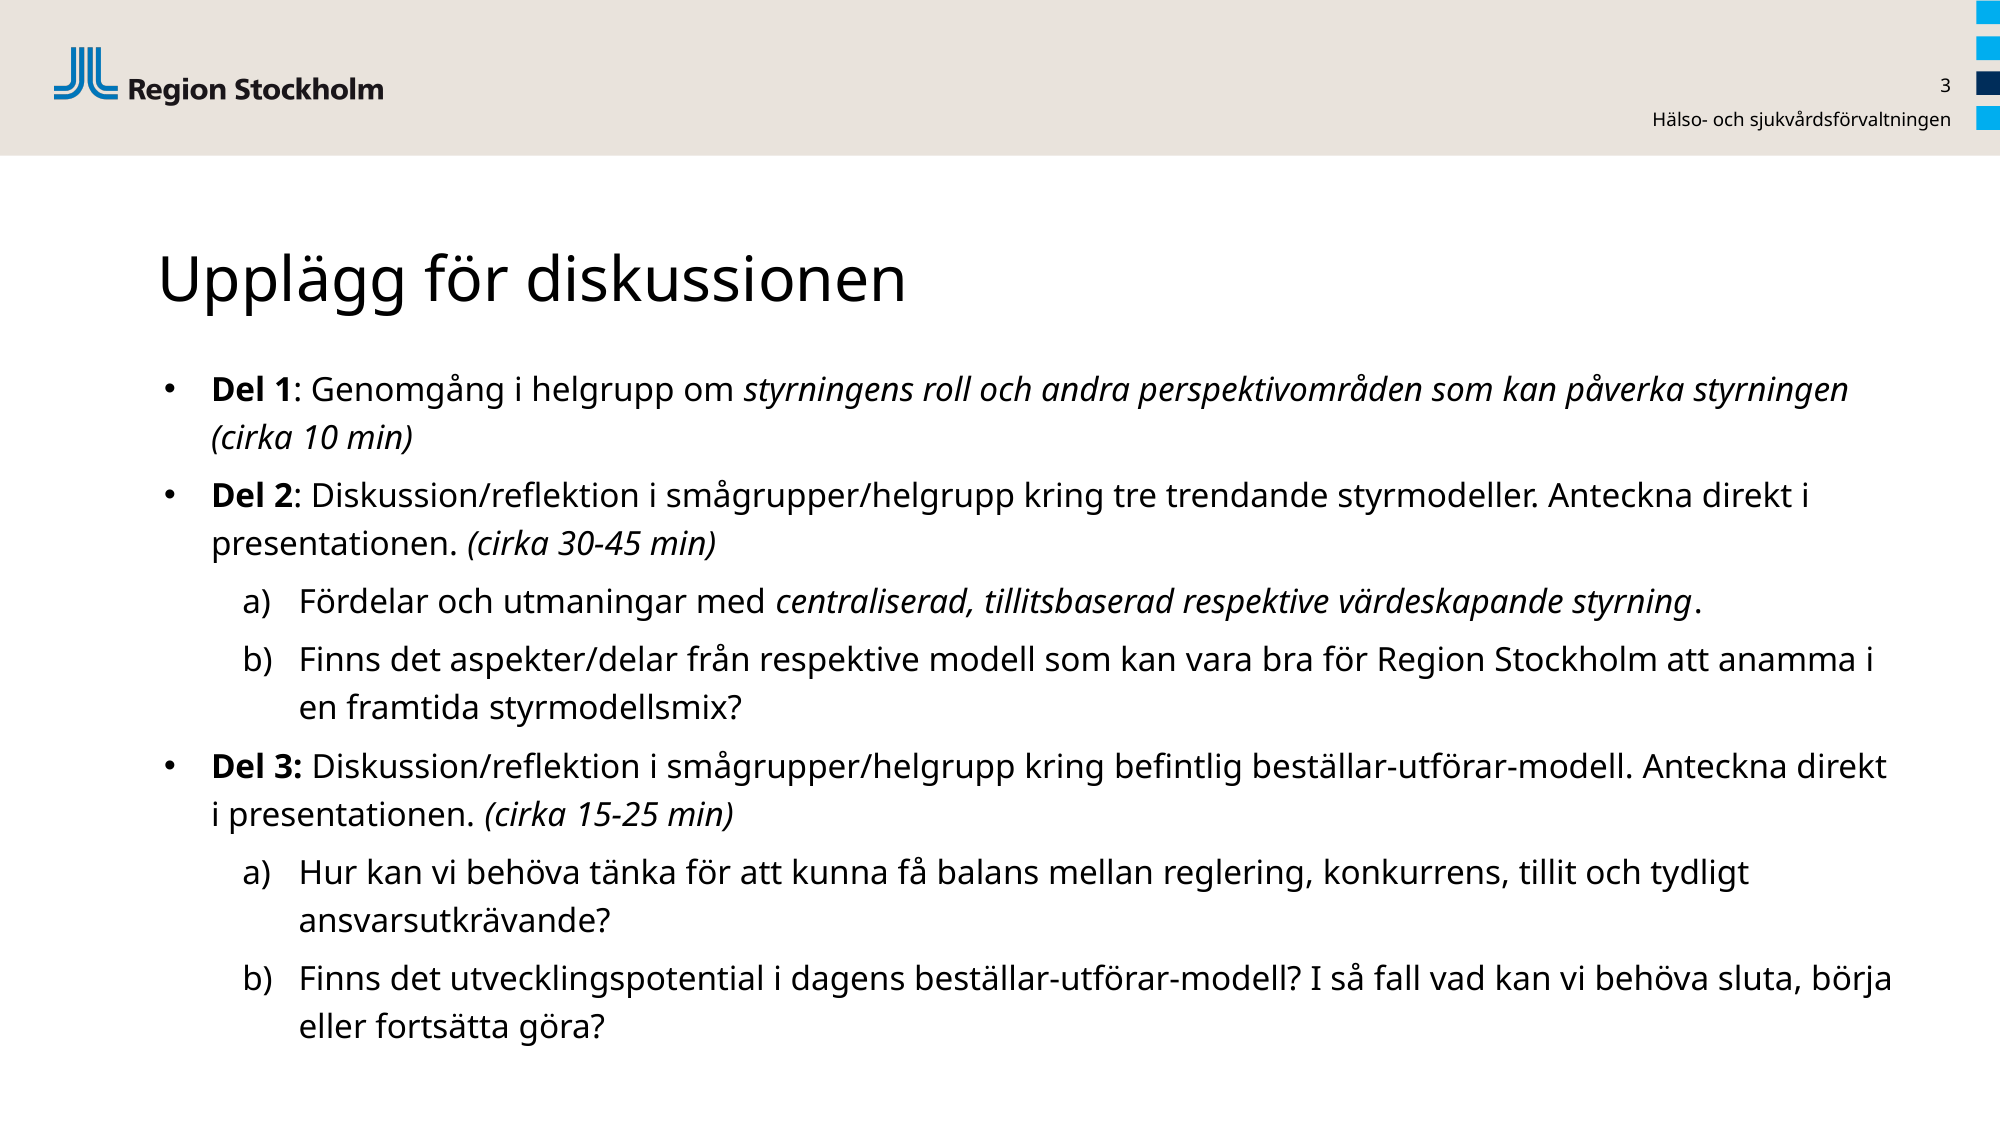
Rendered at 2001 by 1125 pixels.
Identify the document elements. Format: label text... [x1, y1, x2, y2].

footer Hälso- och sjukvårdsförvaltningen [1400, 107, 1952, 129]
title Upplägg för diskussionen [157, 238, 1842, 307]
list Del 1: Genomgång i helgrupp om styrningens roll och andra perspektivområden som kan påverka styrningen (cirka 10 min) Del 2: Diskussion/reflektion i smågrupper/helgrupp kring tre trendande styrmodeller. Anteckna direkt i presentationen. (cirka 30-45 min) Fördelar och utmaningar med centraliserad, tillitsbaserad respektive värdeskapande styrning. Finns det aspekter/delar från respektive modell som kan vara bra för Region Stockholm att anamma i en framtida styrmodellsmix? Del 3: Diskussion/reflektion i smågrupper/helgrupp kring befintlig beställar-utförar-modell. Anteckna direkt i presentationen. (cirka 15-25 min) Hur kan vi behöva tänka för att kunna få balans mellan reglering, konkurrens, tillit och tydligt ansvarsutkrävande? Finns det utvecklingspotential i dagens beställar-utförar-modell? I så fall vad kan vi behöva sluta, börja eller fortsätta göra? [89, 307, 1904, 1125]
slide_number 3 [1400, 73, 1952, 95]
picture [54, 47, 383, 106]
